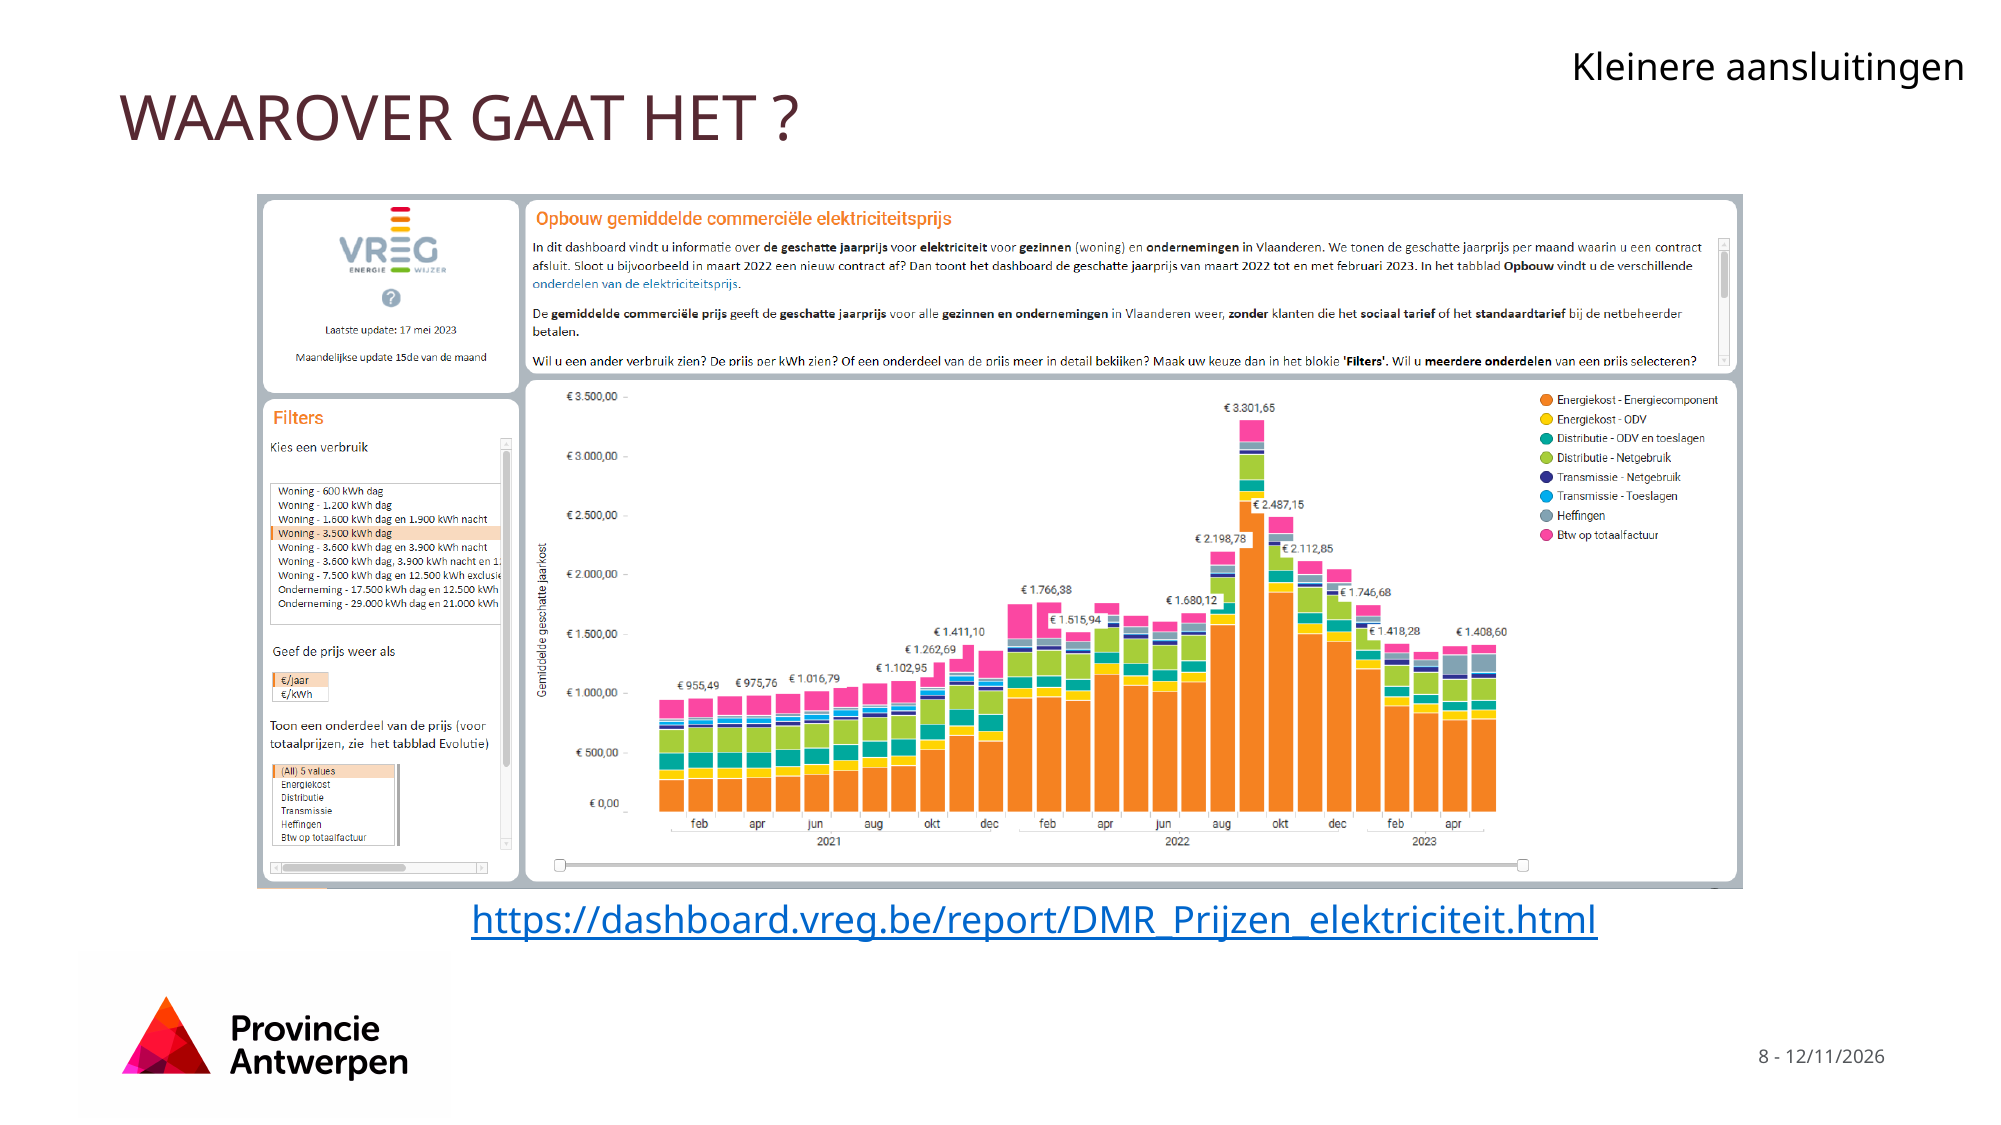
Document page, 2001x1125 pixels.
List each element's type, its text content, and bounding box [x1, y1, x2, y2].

picture [257, 194, 1743, 890]
text_box Kleinere aansluitingen [1556, 35, 1981, 96]
title Waarover gaat het ? [104, 35, 1517, 196]
picture [78, 951, 451, 1118]
text_box https://dashboard.vreg.be/report/DMR_Prijzen_elektriciteit.html [456, 898, 1629, 955]
